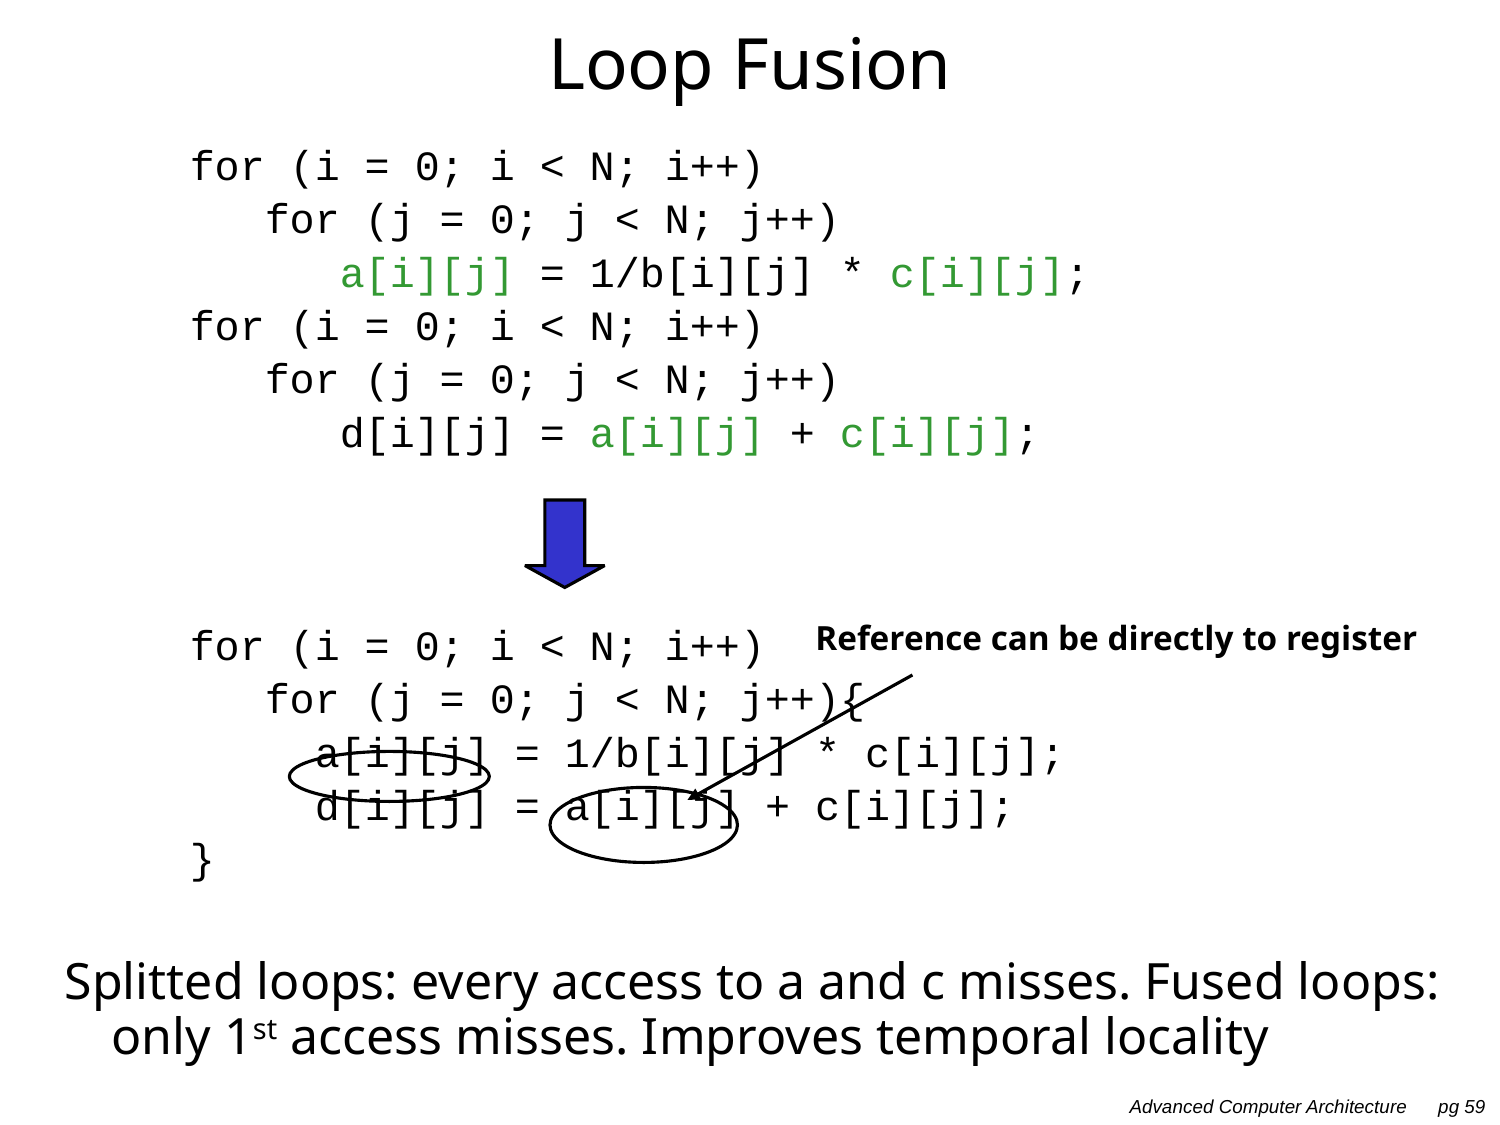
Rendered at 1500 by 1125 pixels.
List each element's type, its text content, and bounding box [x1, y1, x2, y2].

text_box [549, 787, 738, 863]
list for (i = 0; i < N; i++) for (j = 0; j < N; j++) a[i][j] = 1/b[i][j] * c[i][j]; for (i = 0; i < N; i++) for (j = 0; j < N; j++) d[i][j] = a[i][j] + c[i][j]; for (i = 0; i < N; i++) for (j = 0; j < N; j++){ a[i][j] = 1/b[i][j] * c[i][j]; d[i][j] = a[i][j] + c[i][j]; } Splitted loops: every access to a and c misses. Fused loops: only 1st access misses. Improves temporal locality [49, 137, 1500, 951]
title Loop Fusion [162, 0, 1338, 137]
text_box [525, 499, 605, 588]
text_box [687, 674, 913, 800]
text_box Reference can be directly to register [800, 609, 1433, 665]
text_box [289, 751, 490, 802]
